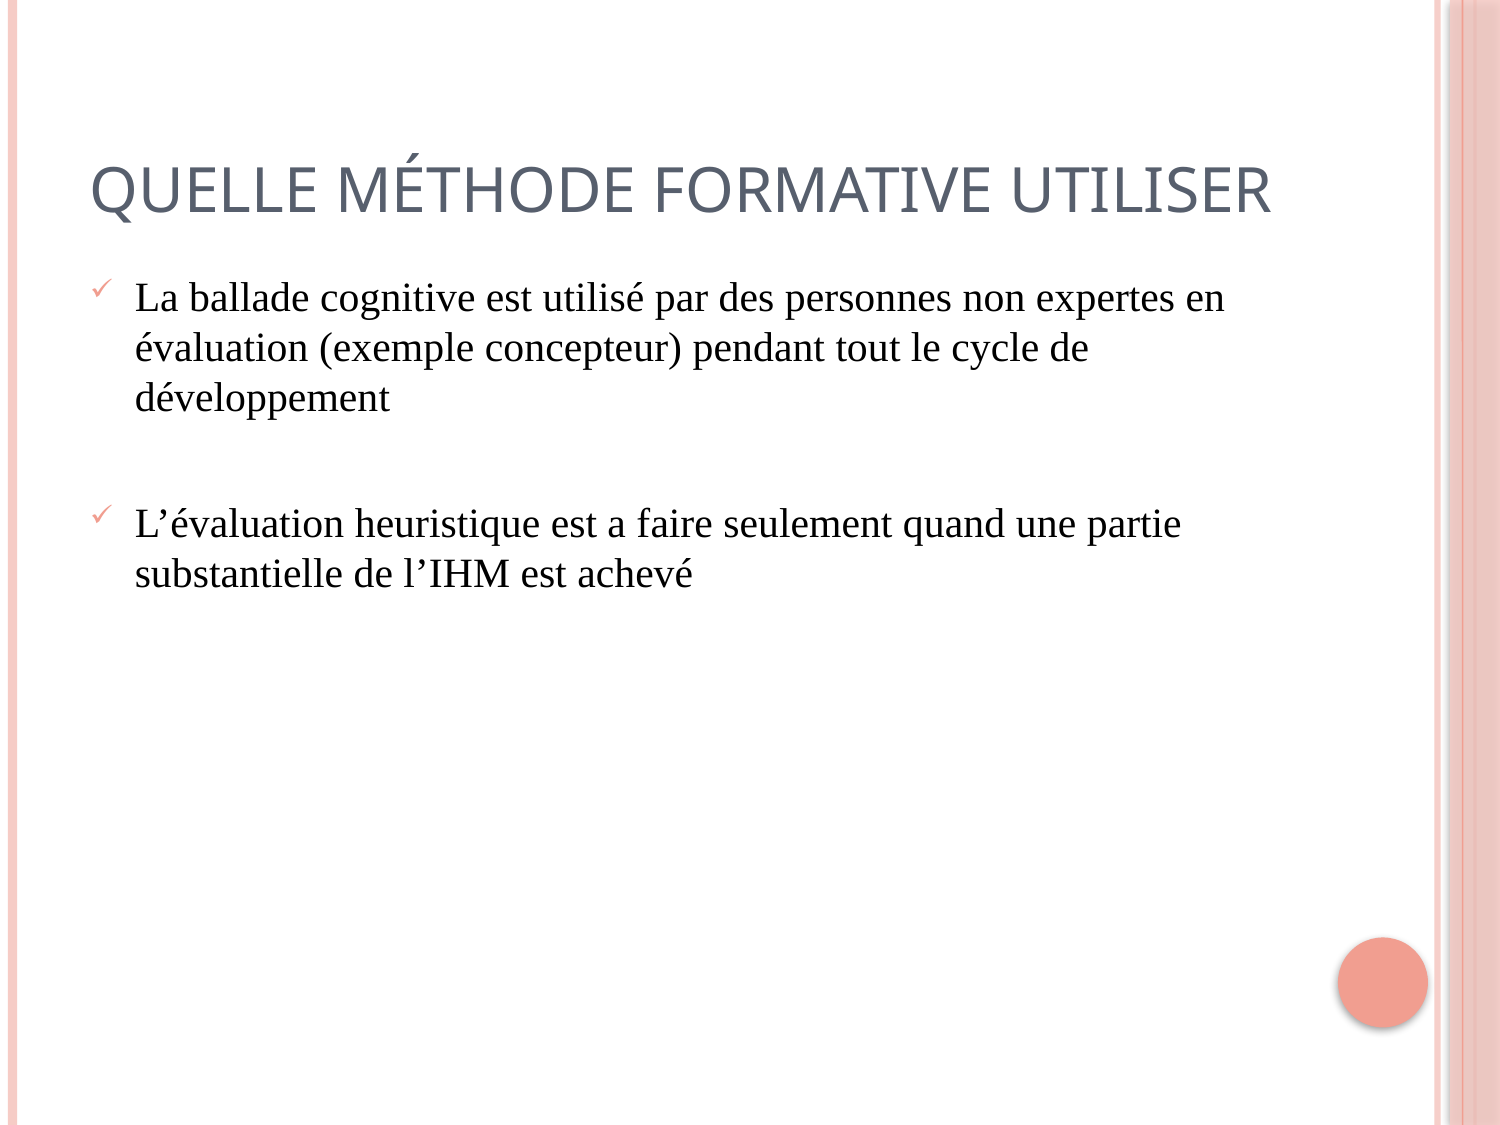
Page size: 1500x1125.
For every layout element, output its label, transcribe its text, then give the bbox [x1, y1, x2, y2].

title Quelle méthode formative utiliser [75, 45, 1300, 233]
list La ballade cognitive est utilisé par des personnes non expertes en évaluation (exemple concepteur) pendant tout le cycle de développement L’évaluation heuristique est a faire seulement quand une partie substantielle de l’IHM est achevé [75, 262, 1300, 1062]
